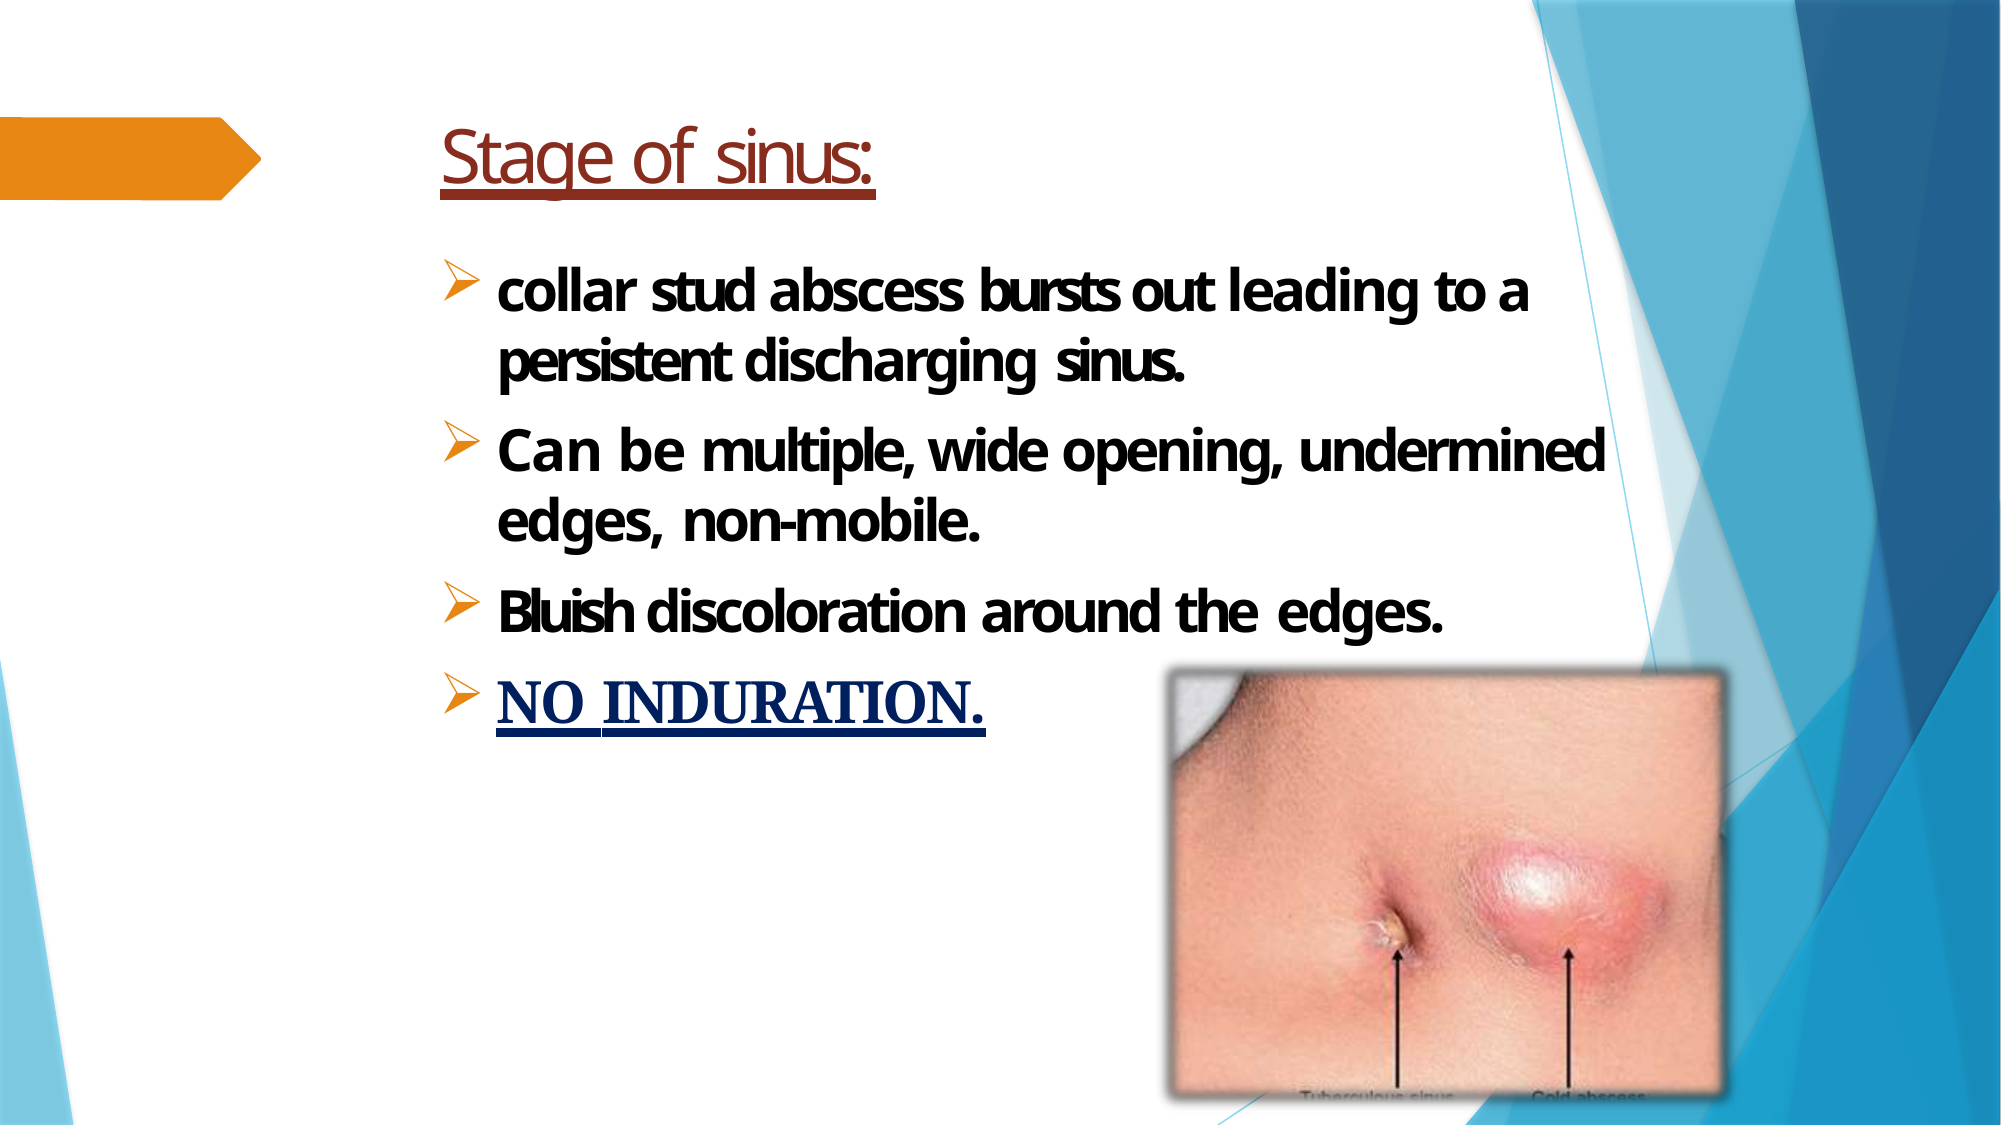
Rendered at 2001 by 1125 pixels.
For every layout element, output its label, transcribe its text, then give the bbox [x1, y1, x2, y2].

text_box [1154, 655, 1742, 1114]
text_box collar stud abscess bursts out leading to a persistent discharging sinus. Can be multiple, wide opening, undermined edges, non-mobile. Bluish discoloration around the edges. NO INDURATION. [437, 250, 1749, 736]
text_box [0, 117, 262, 201]
title Stage of sinus: [438, 106, 901, 250]
